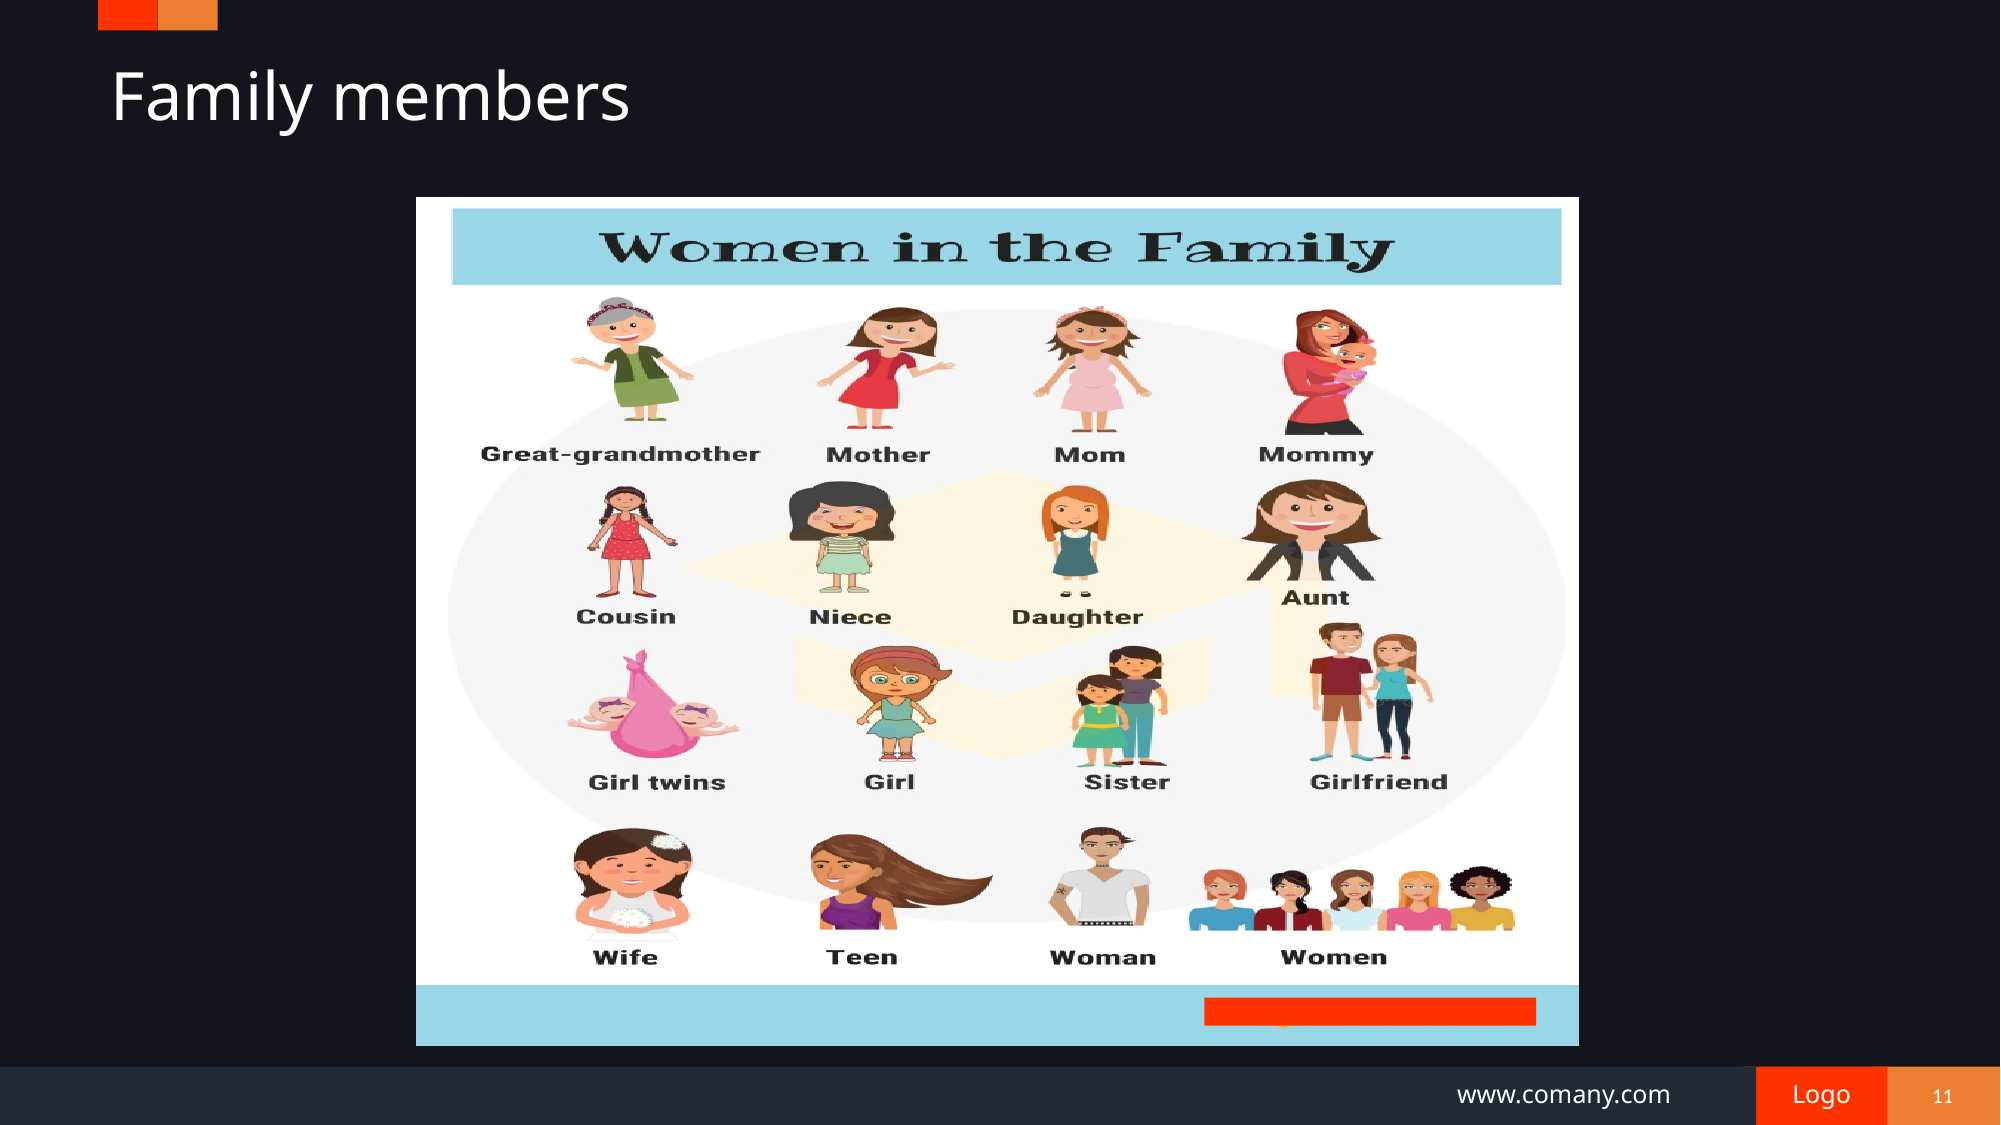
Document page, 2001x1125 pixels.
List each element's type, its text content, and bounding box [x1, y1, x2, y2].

title Family members [95, 34, 1884, 154]
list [416, 197, 1579, 1046]
slide_number 11 [1885, 1065, 2000, 1125]
